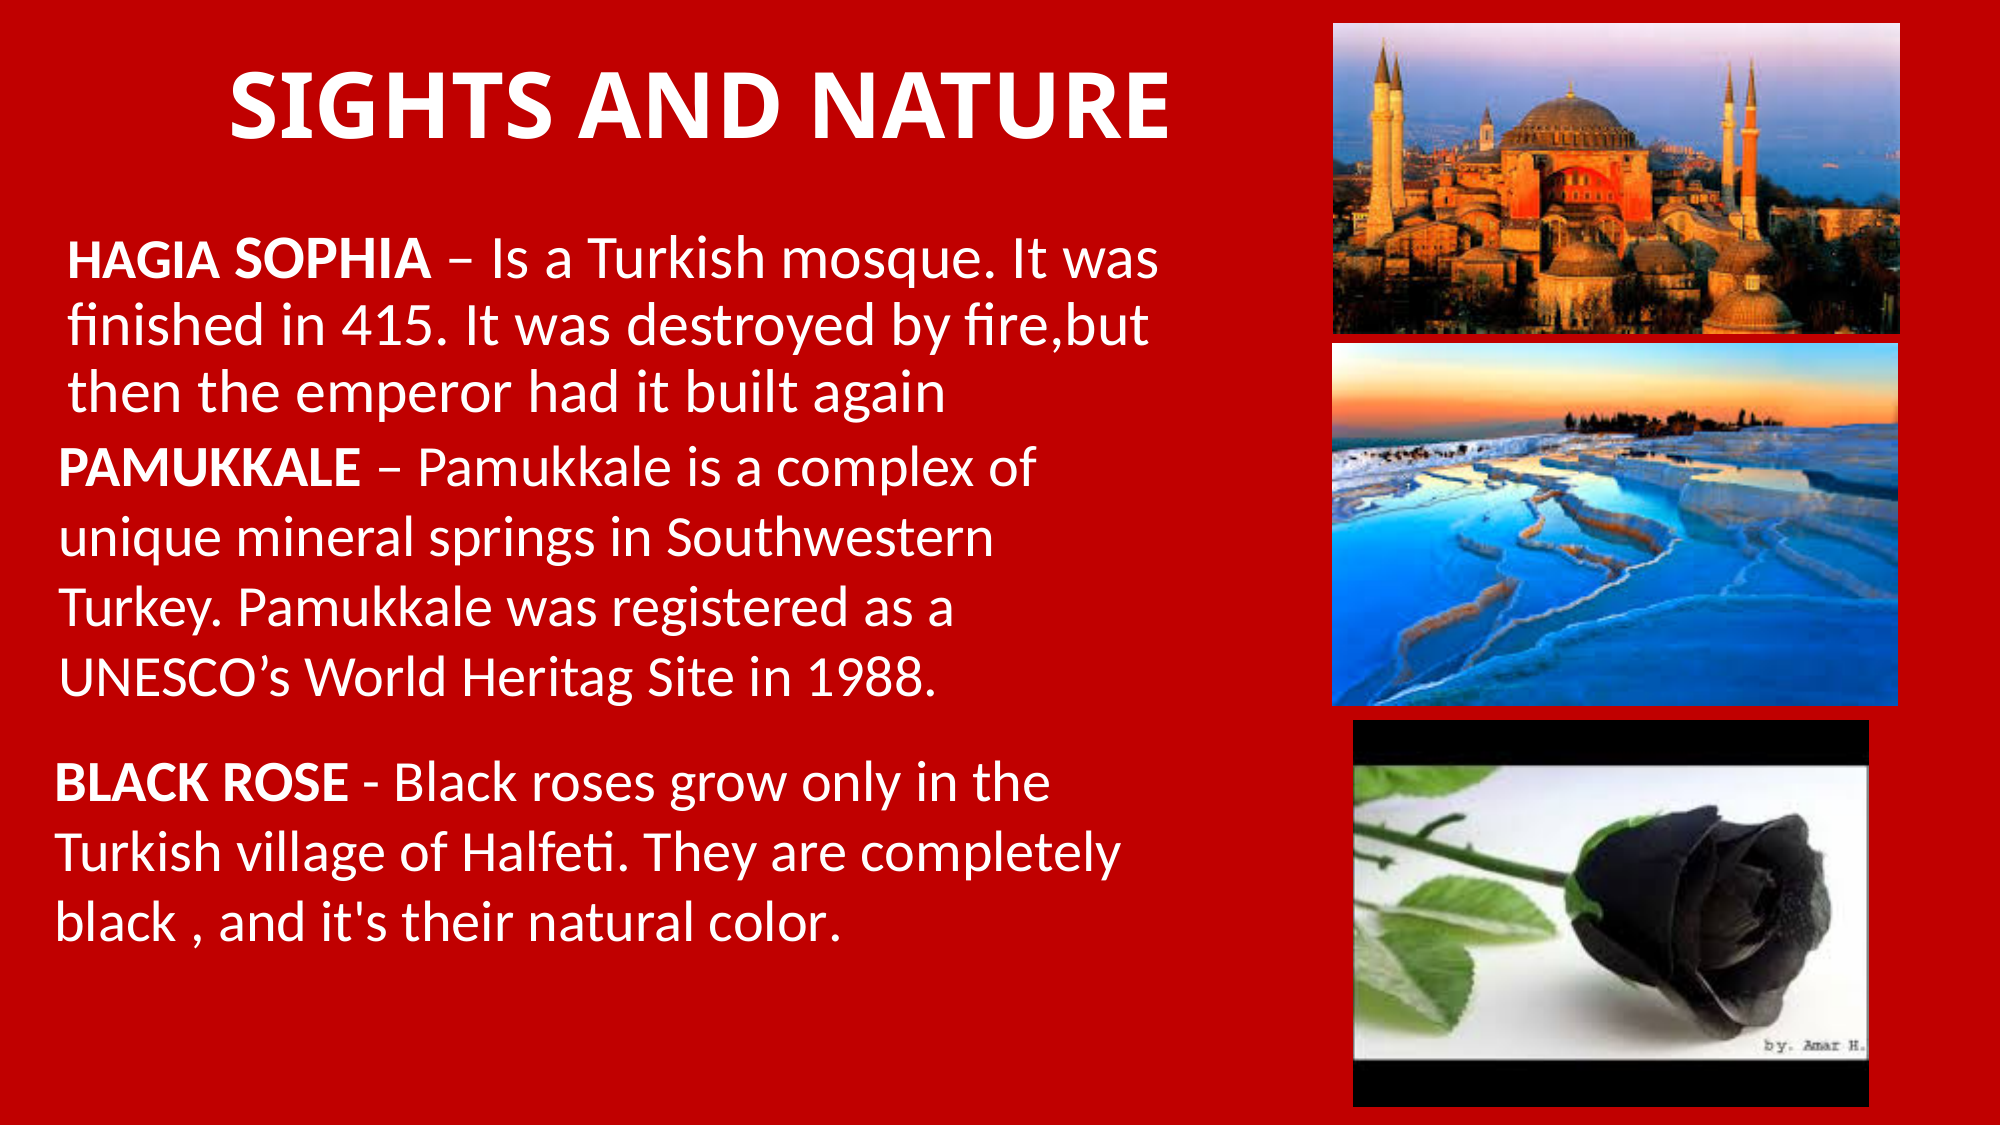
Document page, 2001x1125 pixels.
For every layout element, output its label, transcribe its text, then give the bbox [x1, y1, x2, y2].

picture [1353, 720, 1869, 1107]
title SIGHTS AND NATURE [0, 0, 1725, 218]
picture [1332, 343, 1898, 706]
text_box BLACK ROSE - Black roses grow only in the Turkish village of Halfeti. They are completely black , and it's their natural color. [39, 735, 1155, 961]
picture [1333, 23, 1900, 335]
list HAGIA SOPHIA – Is a Turkish mosque. It was finished in 415. It was destroyed by fire,but then the emperor had it built again [52, 217, 1230, 436]
text_box PAMUKKALE – Pamukkale is a complex of unique mineral springs in Southwestern Turkey. Pamukkale was registered as a UNESCO’s World Heritag Site in 1988. [43, 420, 1057, 716]
